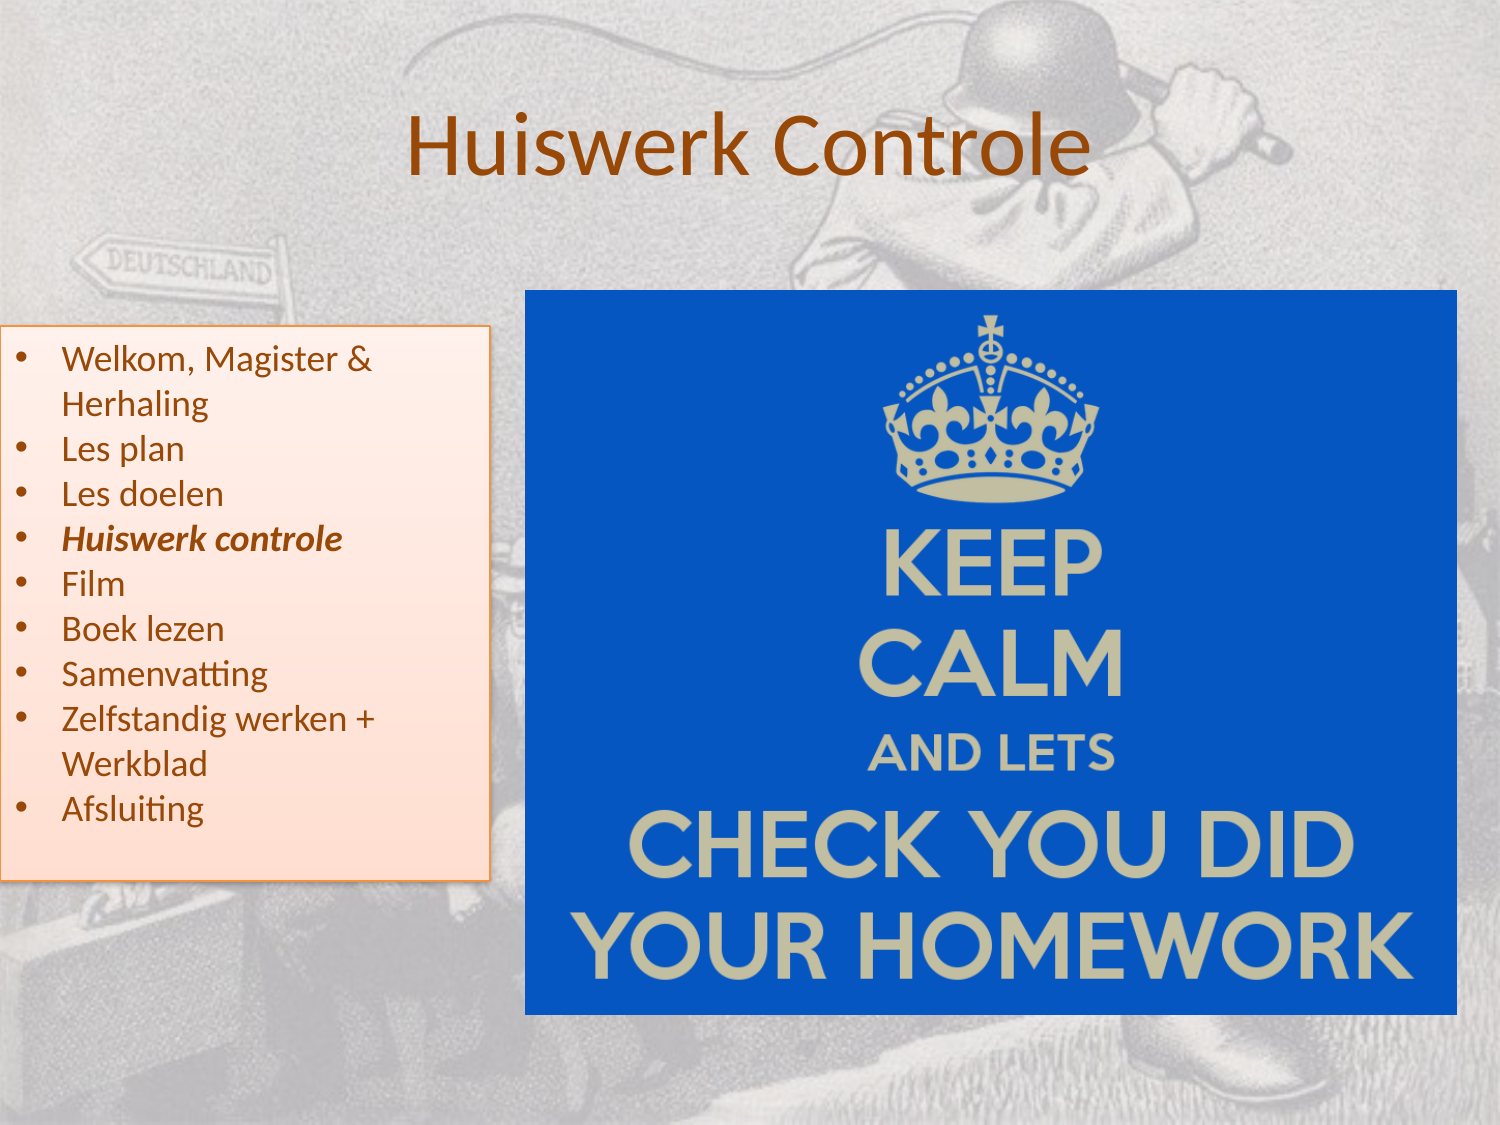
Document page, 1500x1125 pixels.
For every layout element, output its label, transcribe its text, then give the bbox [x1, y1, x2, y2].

picture [525, 290, 1457, 1016]
text_box Welkom, Magister & Herhaling Les plan Les doelen Huiswerk controle Film Boek lezen Samenvatting Zelfstandig werken + Werkblad Afsluiting [0, 325, 491, 882]
title Huiswerk Controle [75, 45, 1425, 233]
